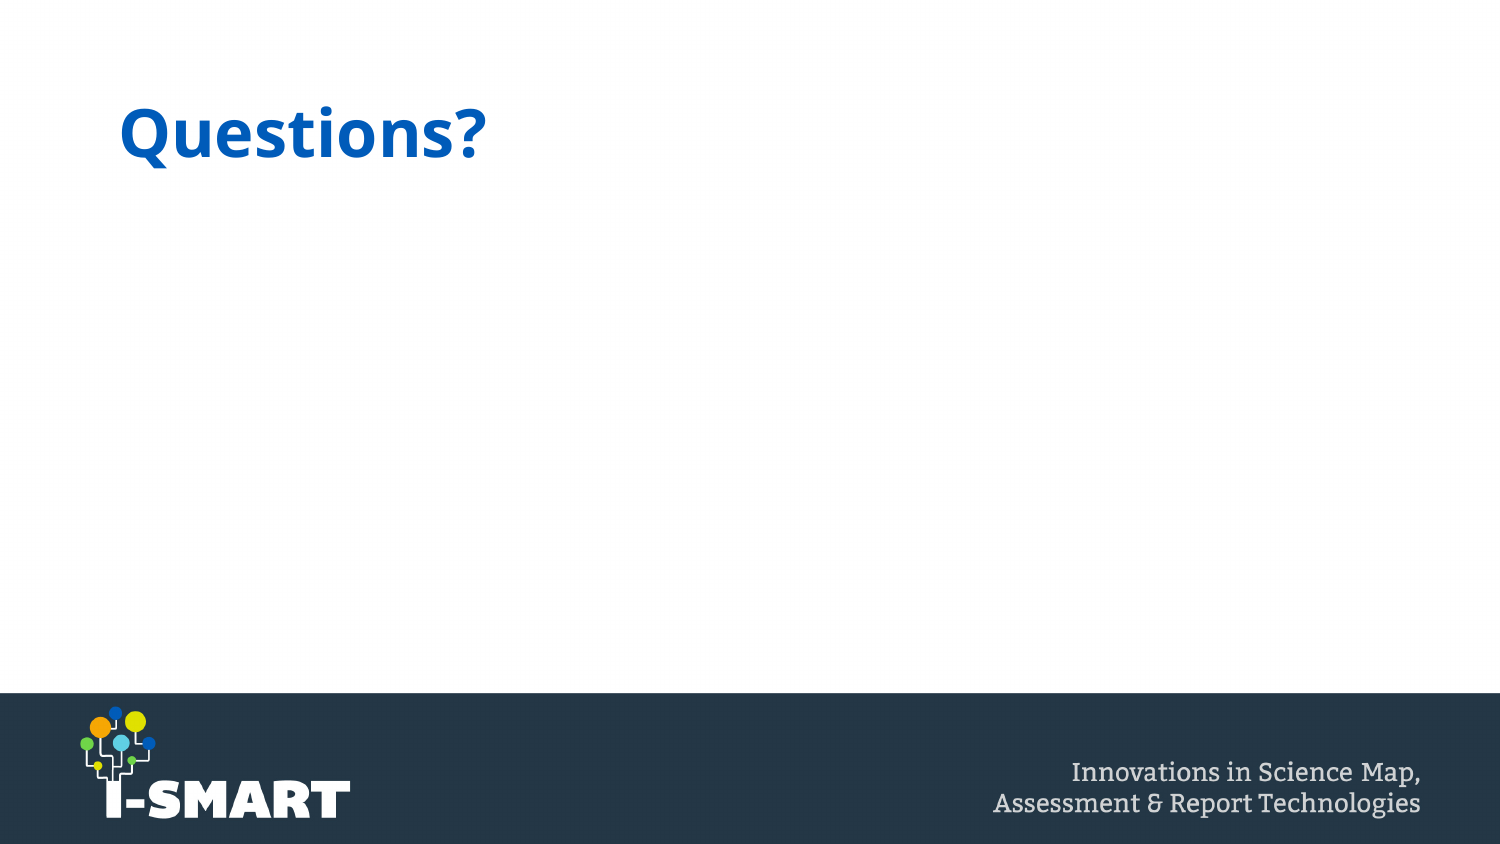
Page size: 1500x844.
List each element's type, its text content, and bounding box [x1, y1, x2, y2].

picture [0, 0, 1500, 844]
title Questions? [103, 44, 1397, 208]
